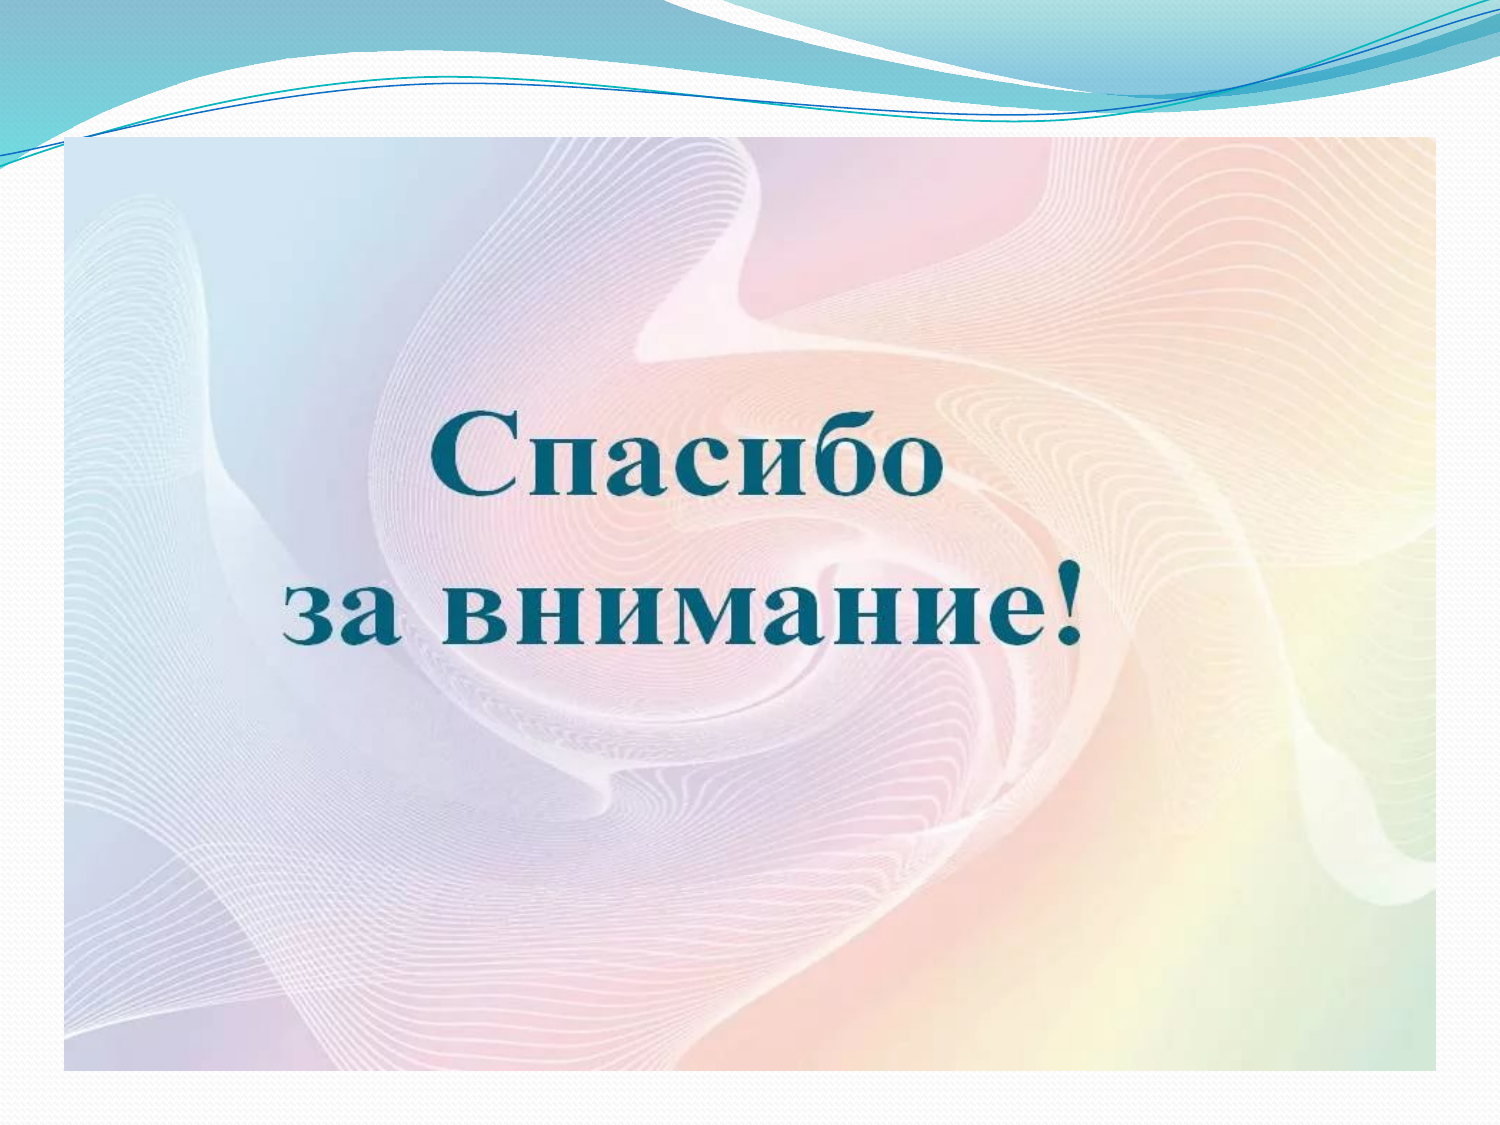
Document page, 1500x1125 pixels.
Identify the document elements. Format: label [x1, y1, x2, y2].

list [64, 136, 1436, 1071]
